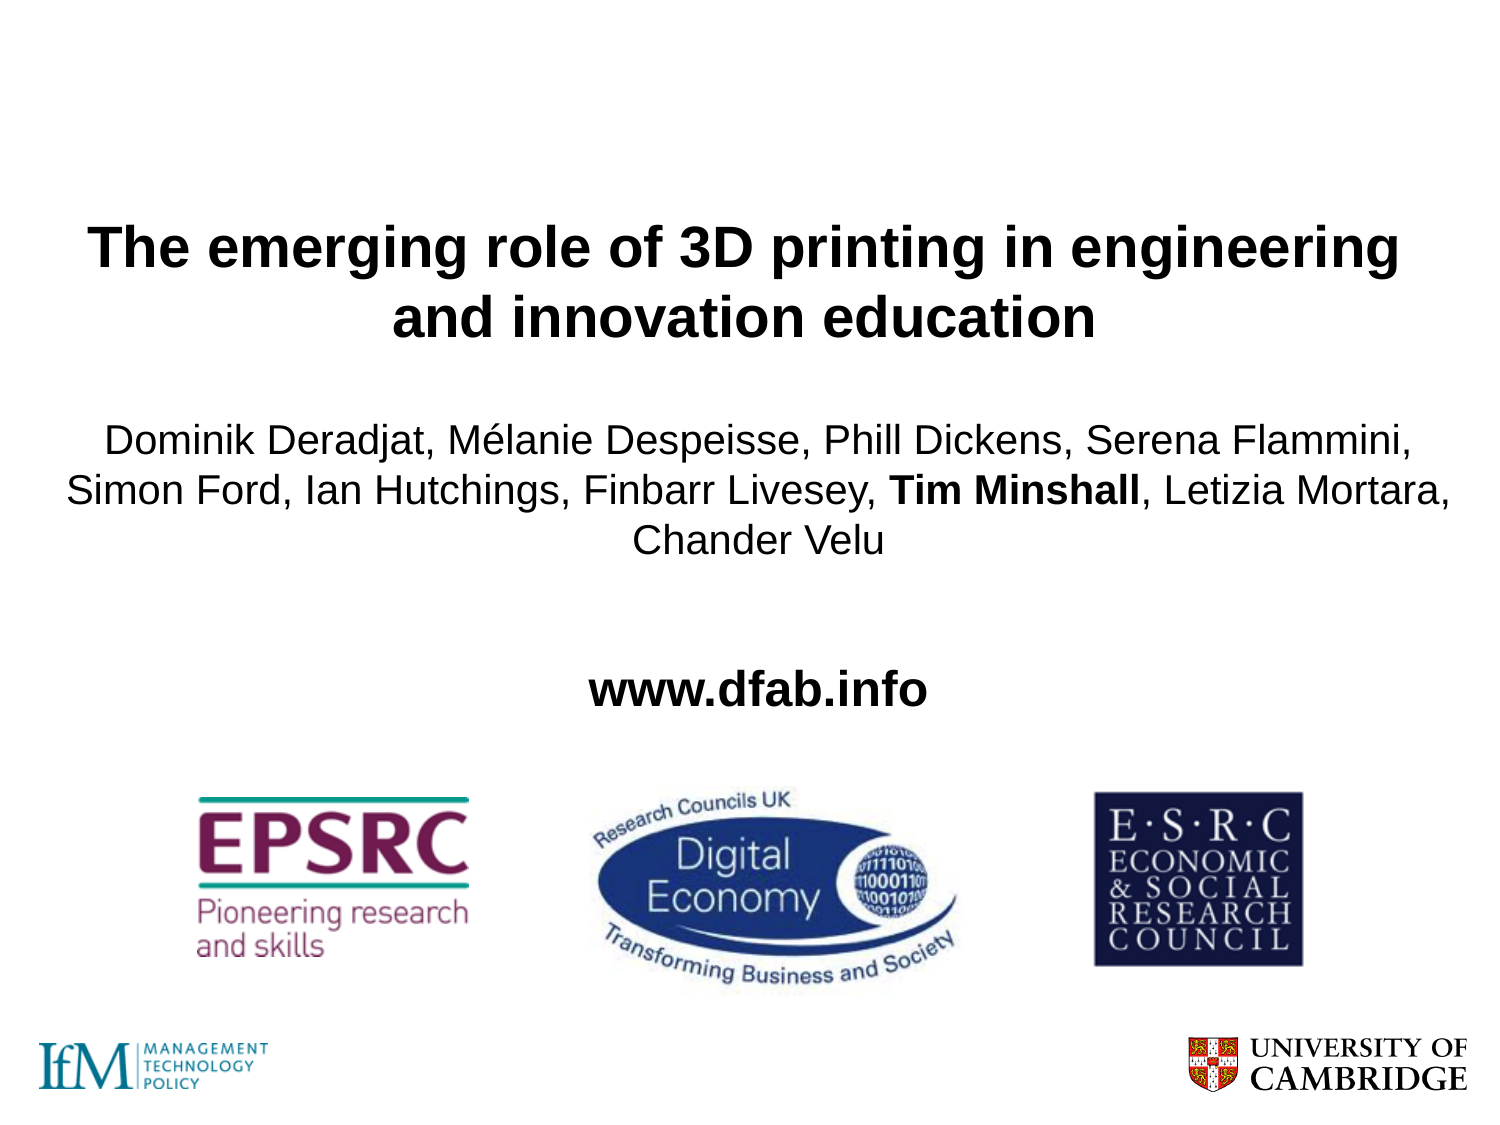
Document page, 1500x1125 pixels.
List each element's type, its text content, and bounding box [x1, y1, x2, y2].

picture [125, 1043, 268, 1089]
picture [102, 1052, 121, 1089]
picture [85, 1043, 119, 1079]
title The emerging role of 3D printing in engineering and innovation education [70, 202, 1420, 405]
picture [197, 797, 470, 957]
picture [80, 1053, 99, 1089]
picture [1091, 789, 1308, 971]
picture [39, 1045, 44, 1087]
picture [543, 786, 1020, 1009]
subtitle Dominik Deradjat, Mélanie Despeisse, Phill Dickens, Serena Flammini, Simon Ford, Ian Hutchings, Finbarr Livesey, Tim Minshall, Letizia Mortara, Chander Velu www.dfab.info [46, 405, 1472, 607]
picture [50, 1043, 78, 1087]
